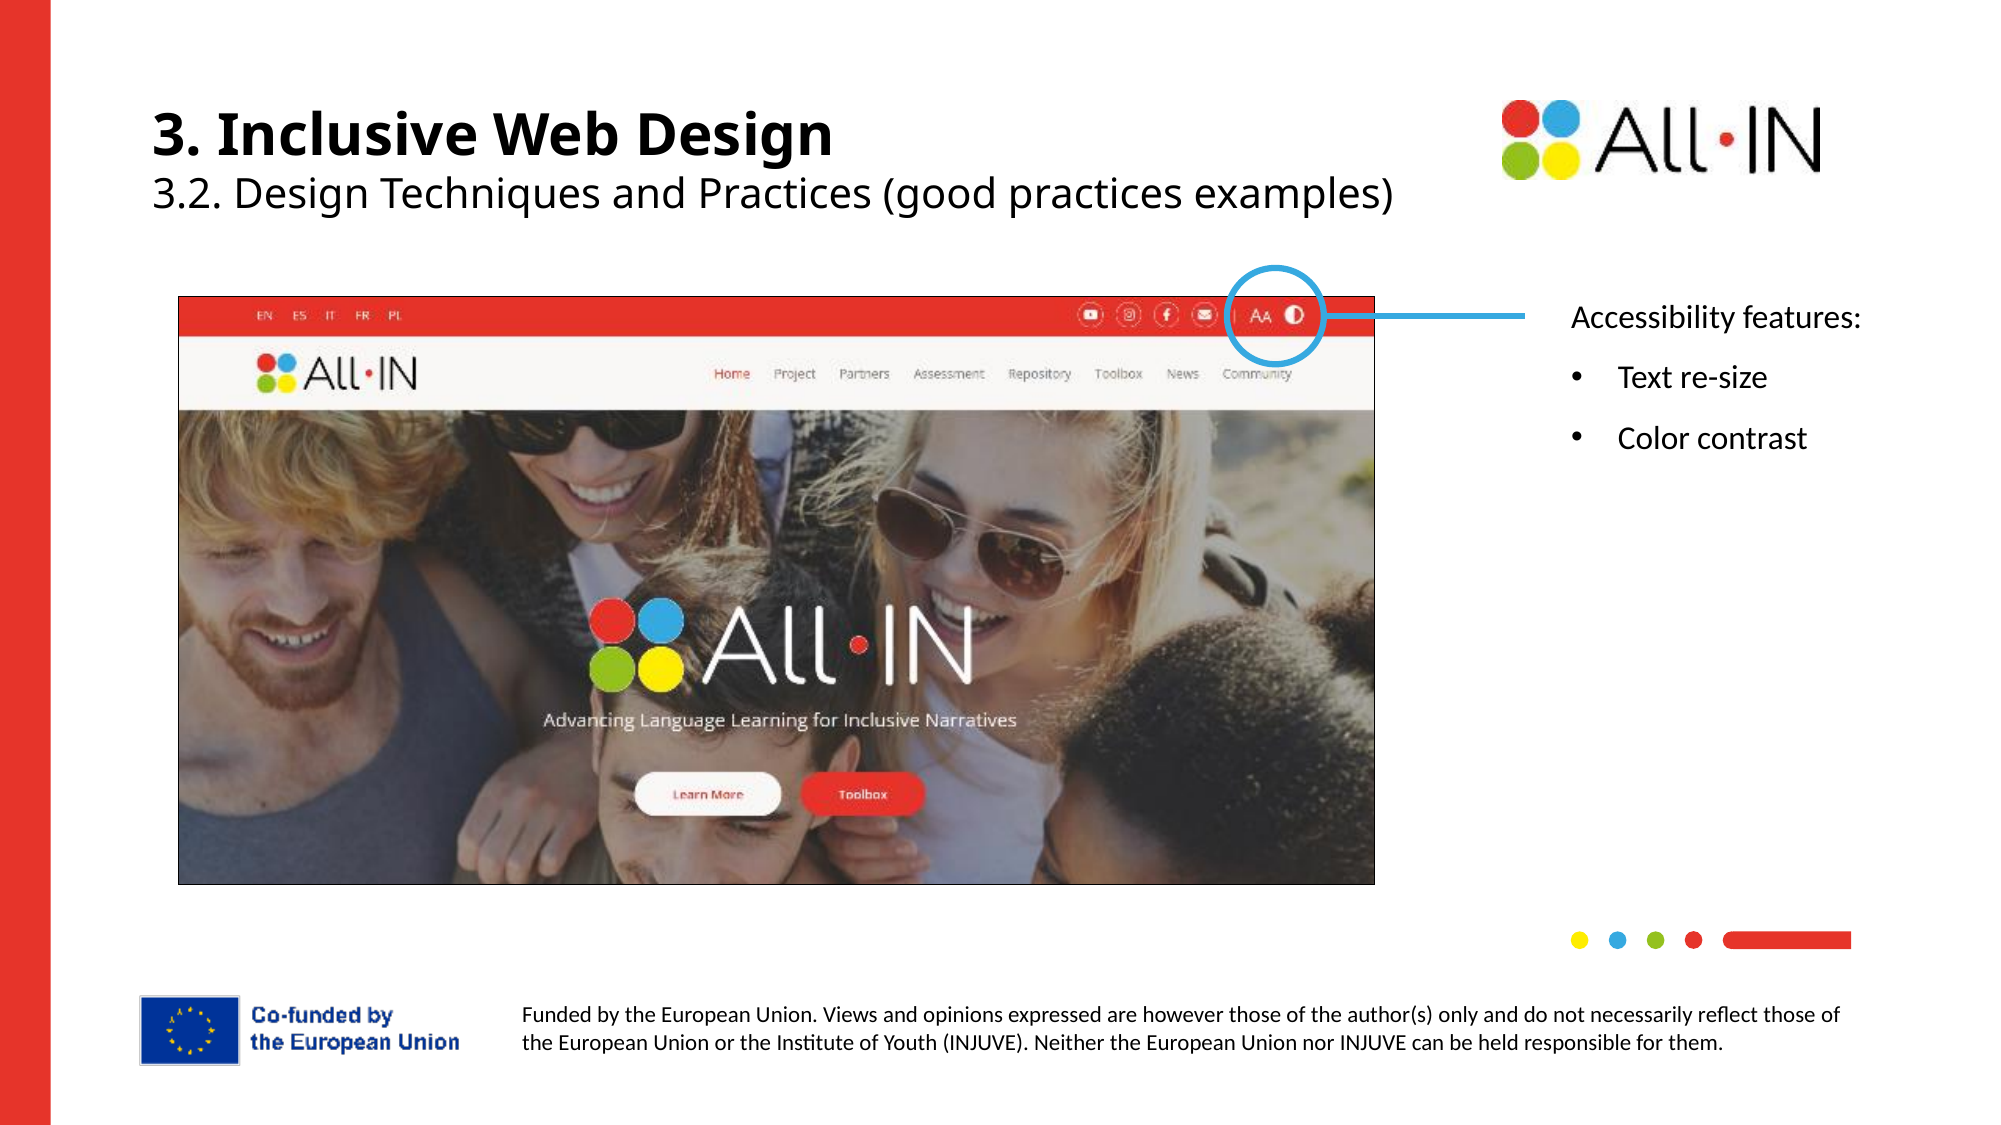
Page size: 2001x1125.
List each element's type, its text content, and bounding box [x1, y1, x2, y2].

list Accessibility features: Text re-size Color contrast [1556, 287, 1937, 490]
text_box [1230, 266, 1321, 296]
title 3. Inclusive Web Design 3.2. Design Techniques and Practices (good practices examples) [137, 55, 1416, 225]
picture [1502, 100, 1820, 180]
picture [137, 993, 473, 1069]
picture [178, 296, 1375, 885]
